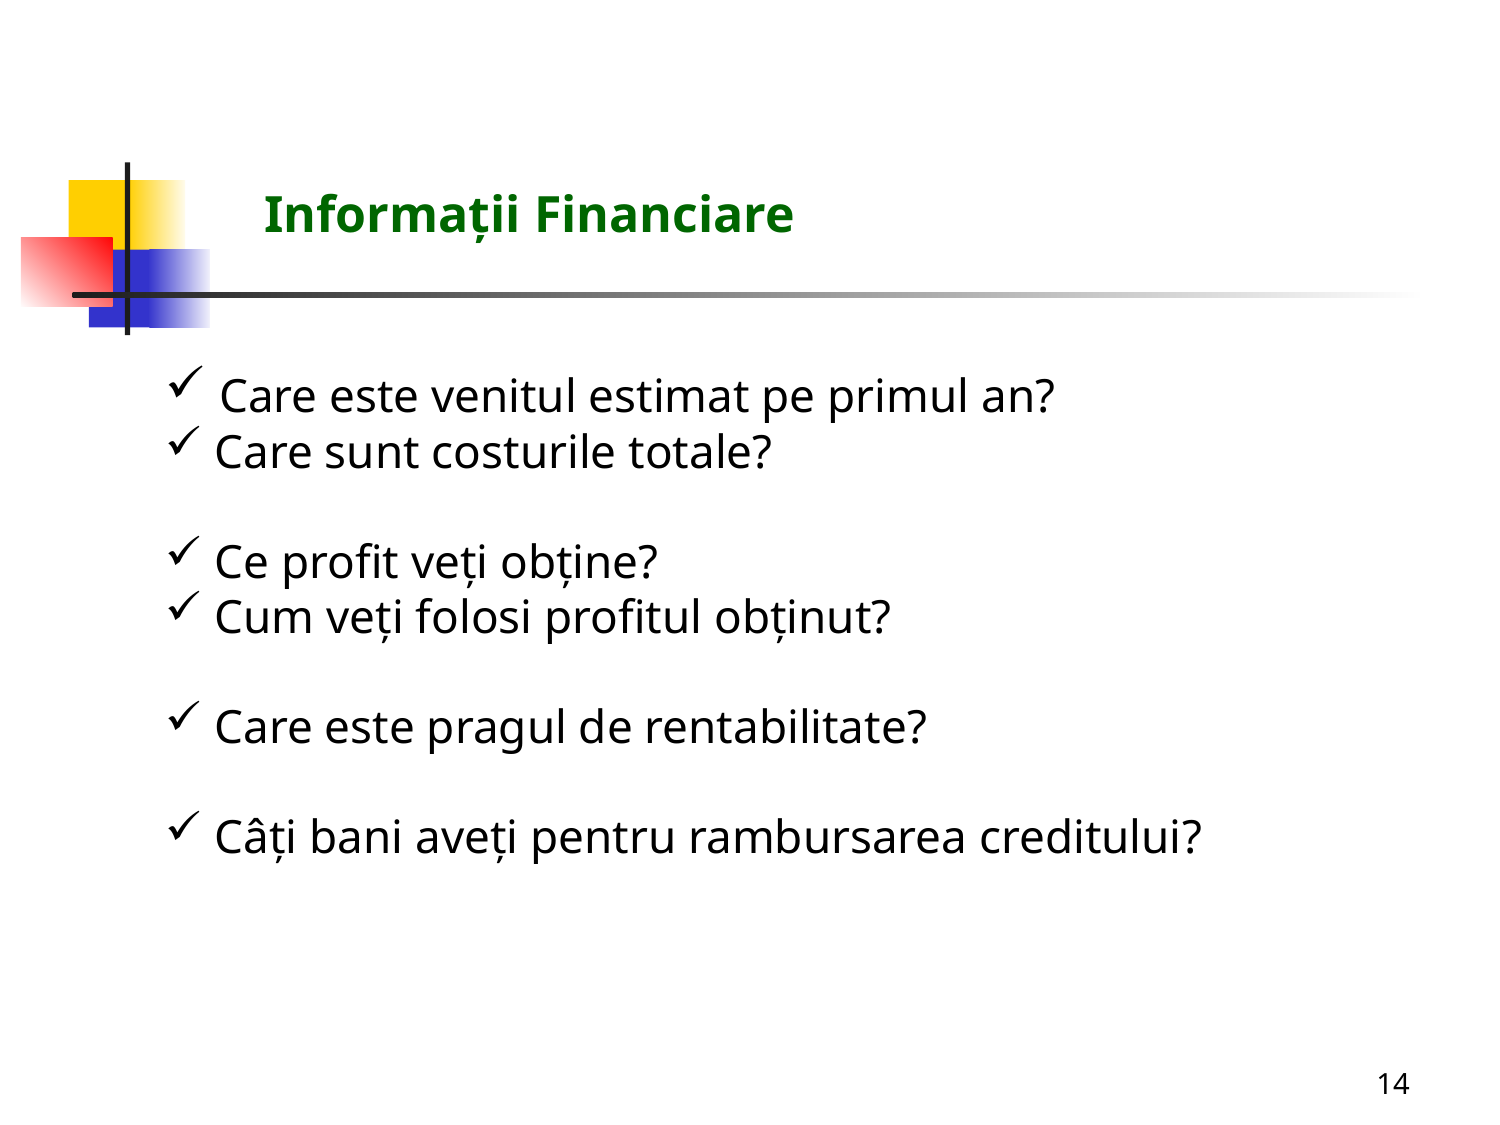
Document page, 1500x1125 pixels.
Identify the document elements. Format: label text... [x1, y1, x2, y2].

text_box Care este venitul estimat pe primul an? Care sunt costurile totale? Ce profit veţi obţine? Cum veţi folosi profitul obţinut? Care este pragul de rentabilitate? Câţi bani aveţi pentru rambursarea creditului? [149, 355, 1217, 870]
slide_number 14 [1112, 1037, 1425, 1113]
text_box Informaţii Financiare [249, 174, 1169, 310]
